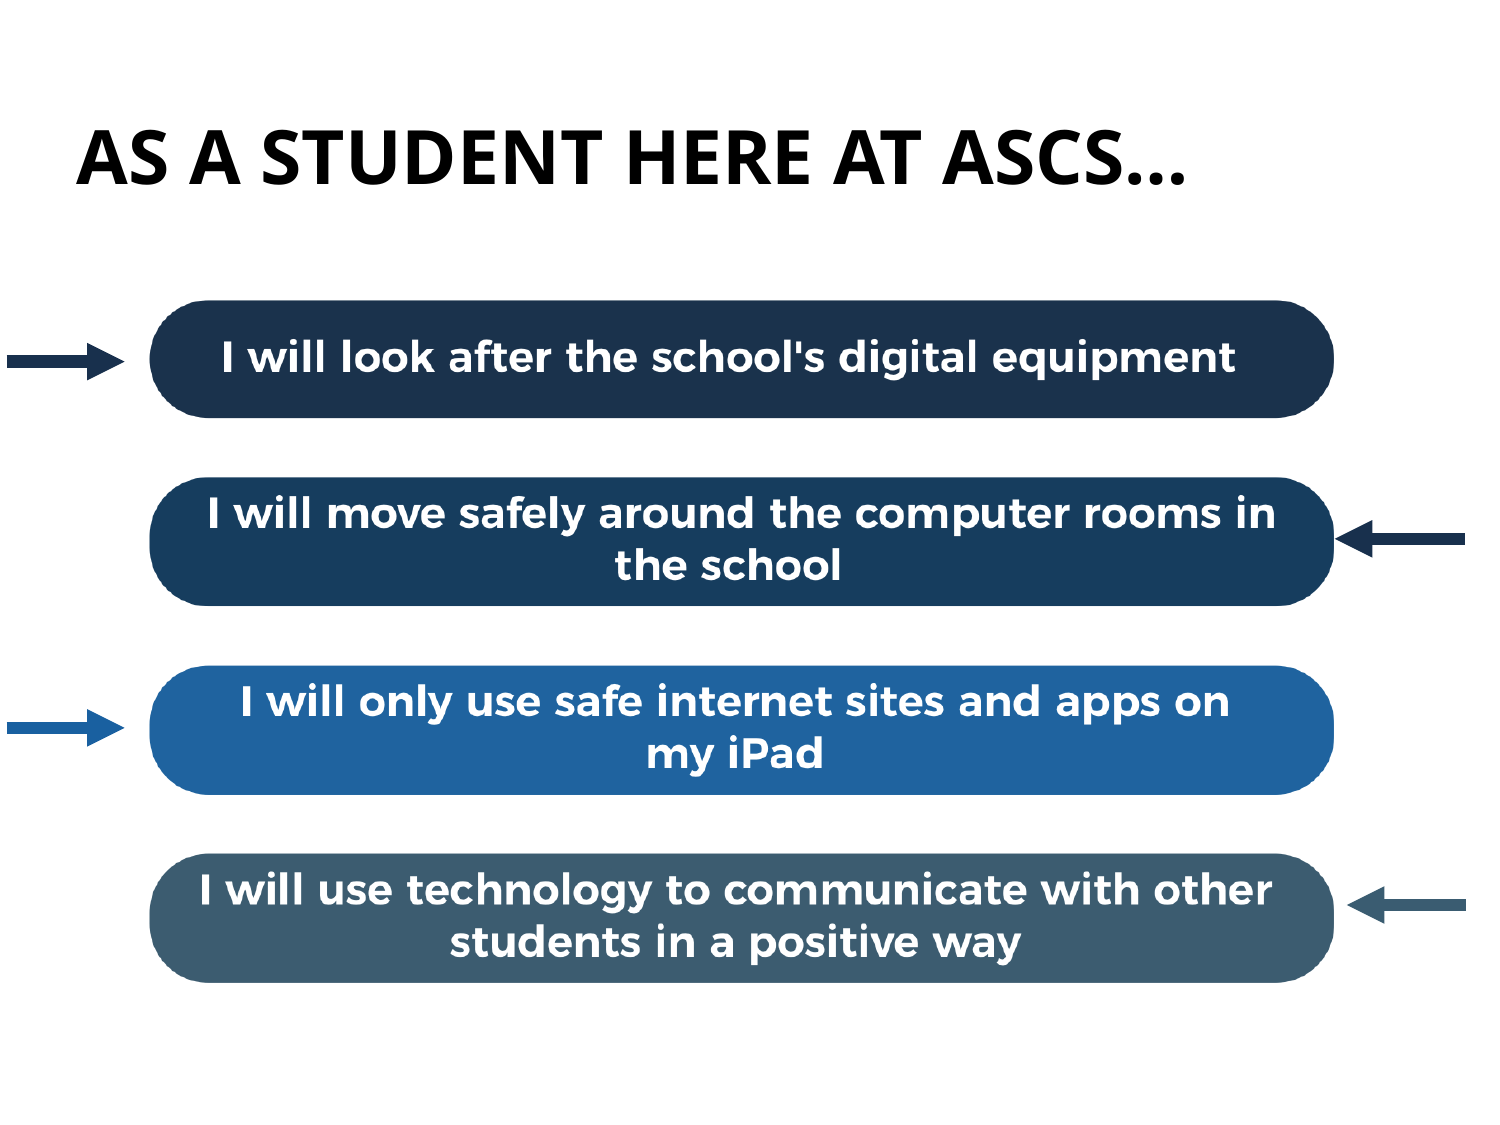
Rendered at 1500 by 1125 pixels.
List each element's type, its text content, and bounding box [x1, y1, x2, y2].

picture [124, 278, 1400, 1000]
text_box AS A STUDENT HERE AT ASCS… [62, 101, 1397, 207]
